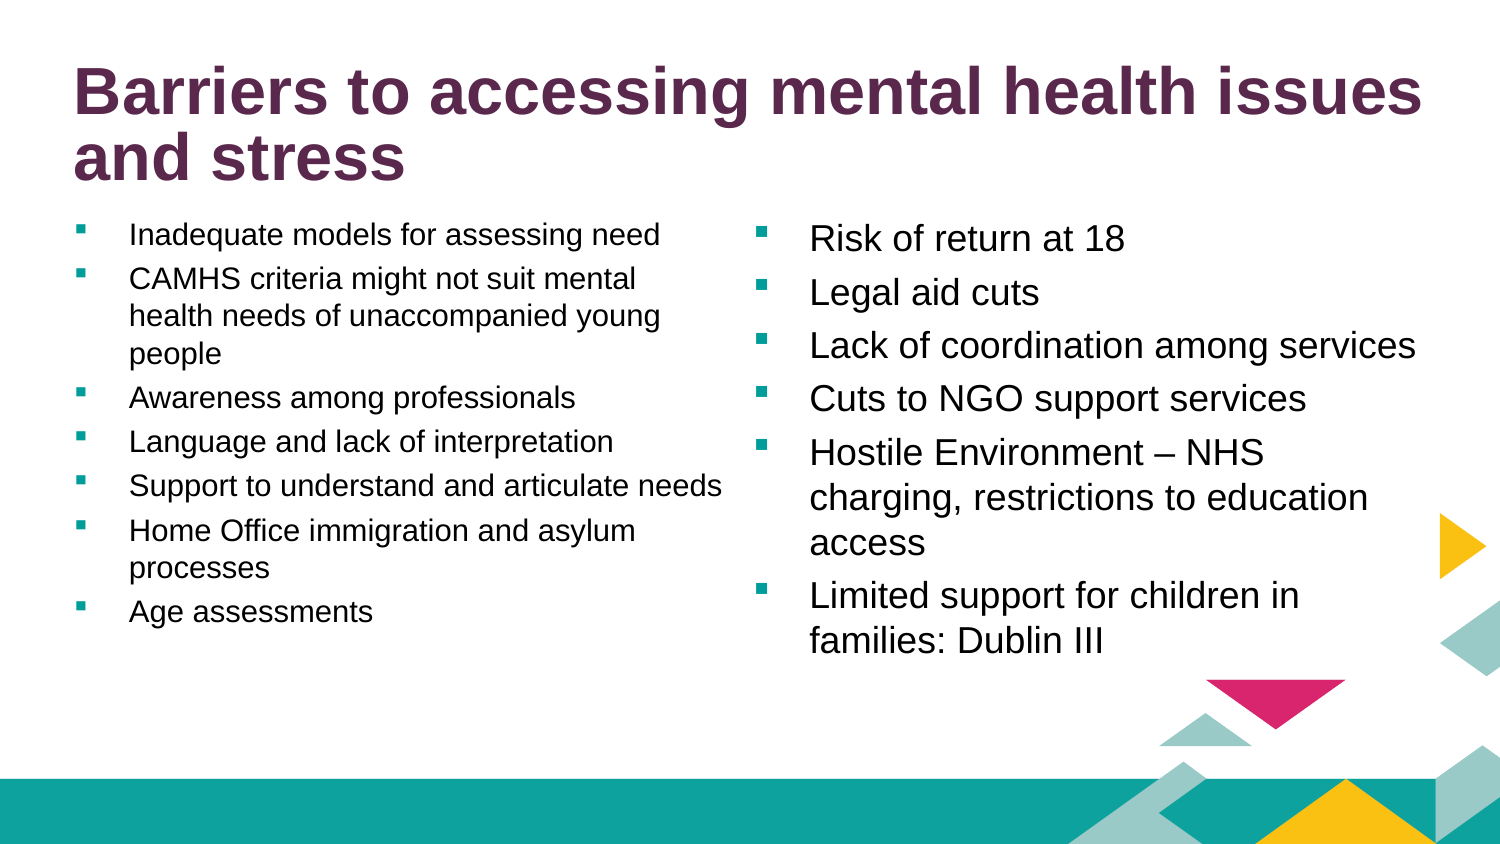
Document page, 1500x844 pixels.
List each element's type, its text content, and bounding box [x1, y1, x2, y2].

picture [0, 510, 1500, 844]
title Barriers to accessing mental health issues and stress [59, 59, 1443, 196]
list Inadequate models for assessing need CAMHS criteria might not suit mental health needs of unaccompanied young people Awareness among professionals Language and lack of interpretation Support to understand and articulate needs Home Office immigration and asylum processes Age assessments [59, 206, 739, 508]
list Risk of return at 18 Legal aid cuts Lack of coordination among services Cuts to NGO support services Hostile Environment – NHS charging, restrictions to education access Limited support for children in families: Dublin III [739, 206, 1443, 508]
